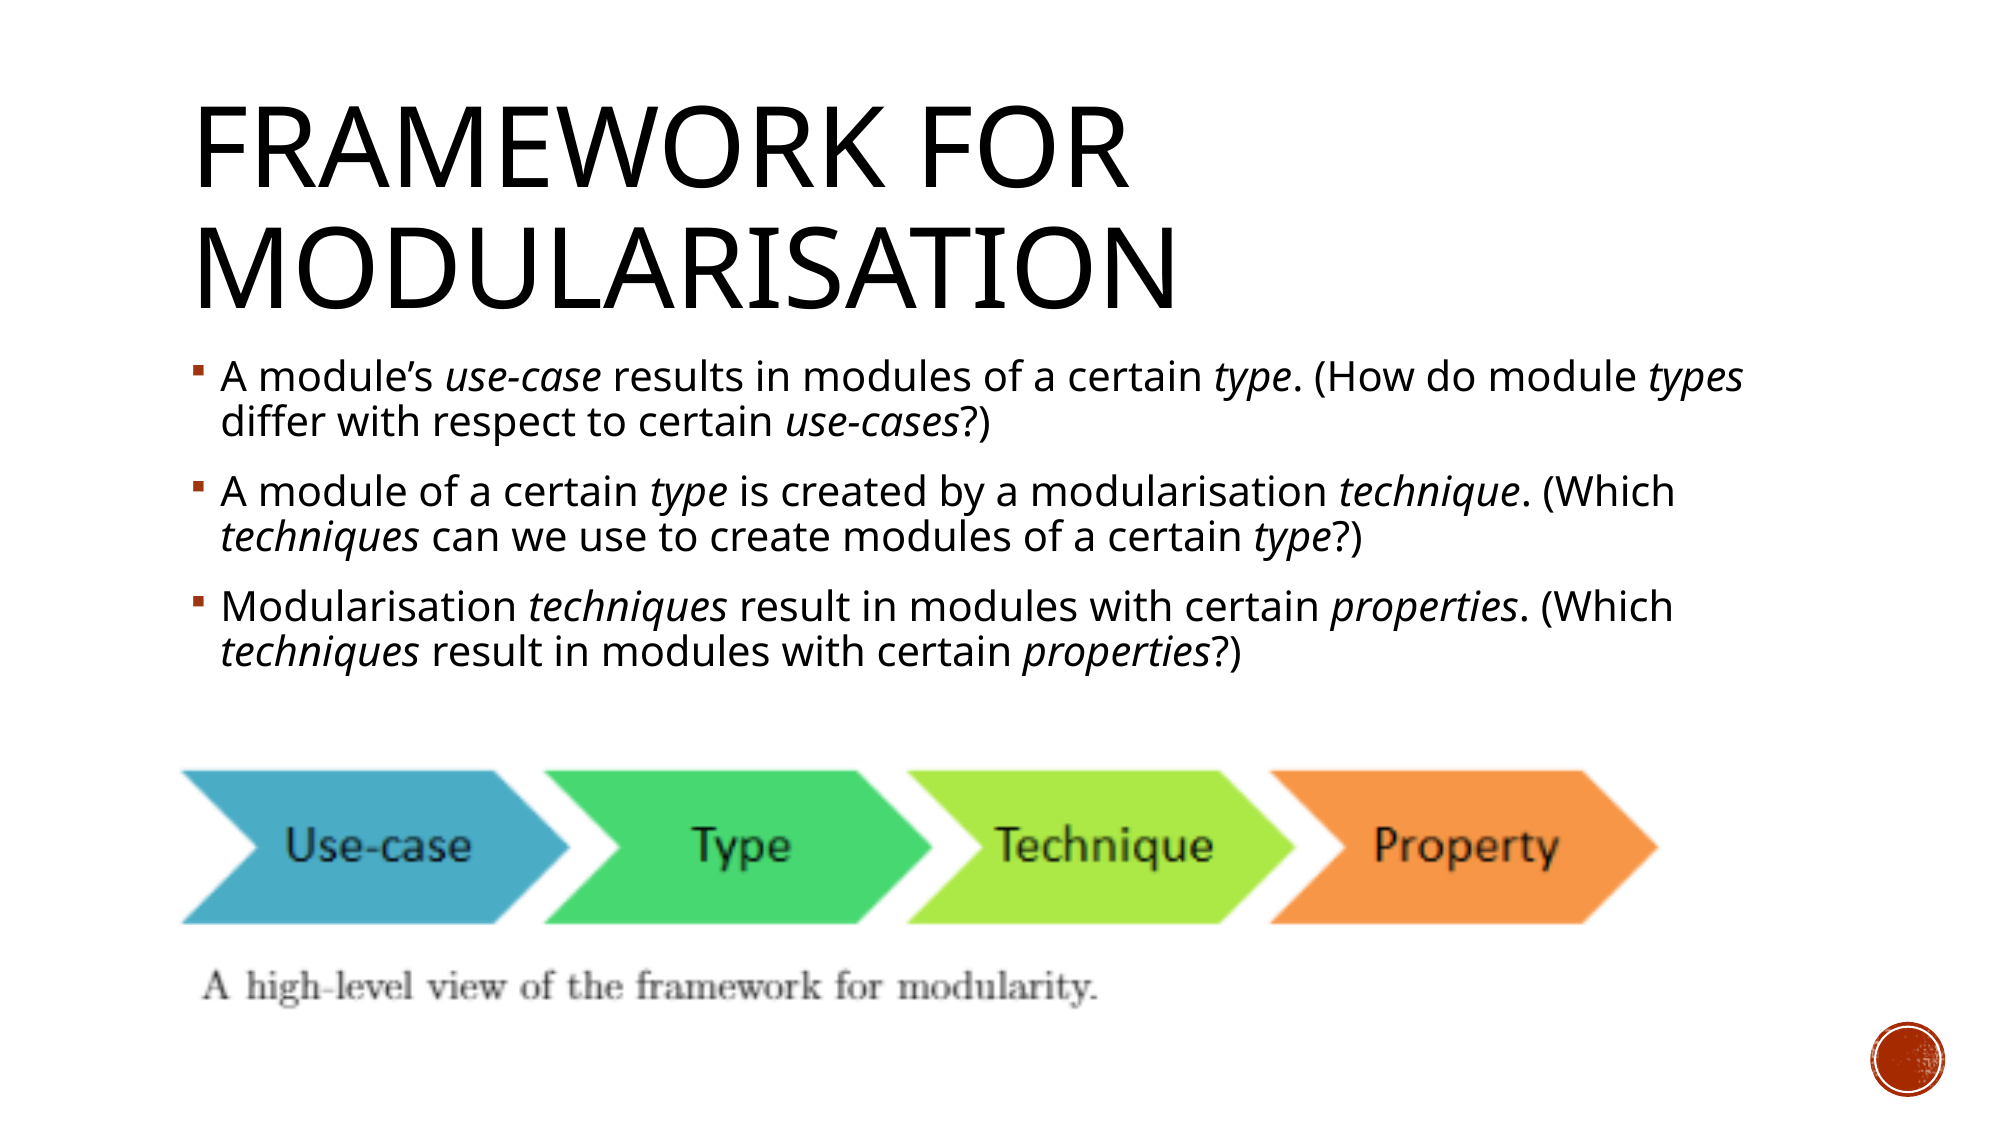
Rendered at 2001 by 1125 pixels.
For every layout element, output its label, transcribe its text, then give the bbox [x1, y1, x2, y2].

picture [175, 725, 1709, 1047]
title Framework for modularisation [175, 79, 1826, 344]
list A module’s use-case results in modules of a certain type. (How do module types differ with respect to certain use-cases?) A module of a certain type is created by a modularisation technique. (Which techniques can we use to create modules of a certain type?) Modularisation techniques result in modules with certain properties. (Which techniques result in modules with certain properties?) [175, 348, 1826, 1013]
